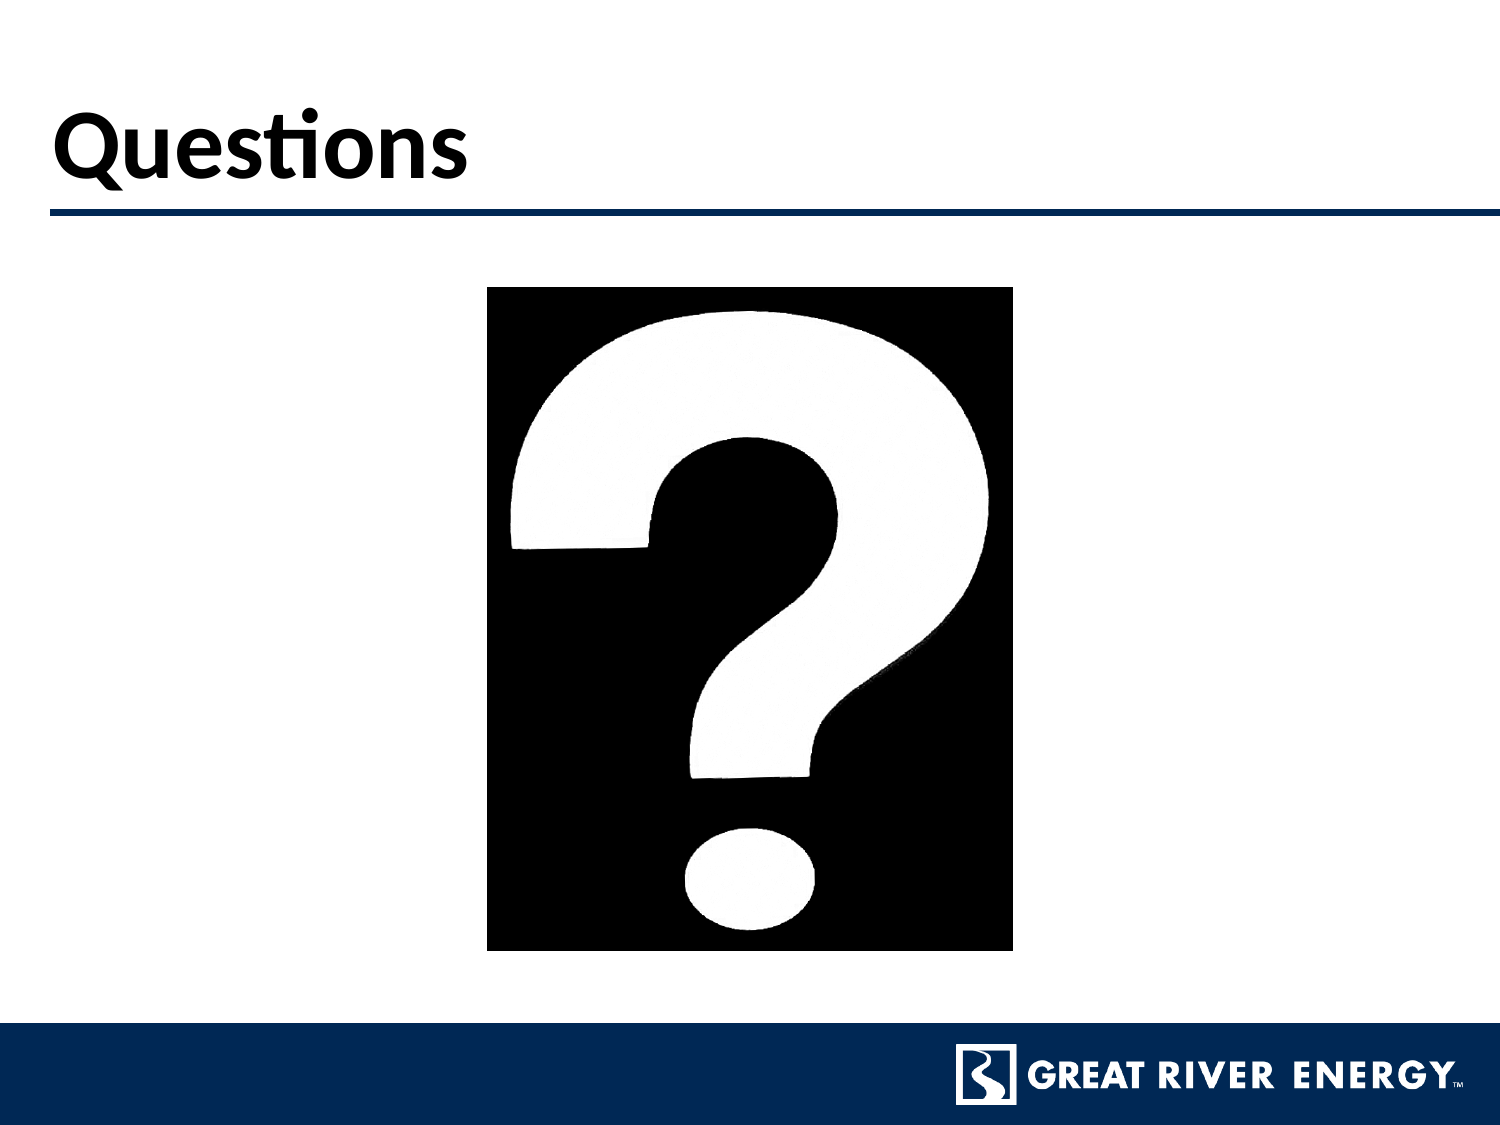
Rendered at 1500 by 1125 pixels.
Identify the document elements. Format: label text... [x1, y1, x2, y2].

picture [487, 287, 1013, 951]
title Questions [37, 45, 1338, 233]
picture [956, 1044, 1463, 1105]
